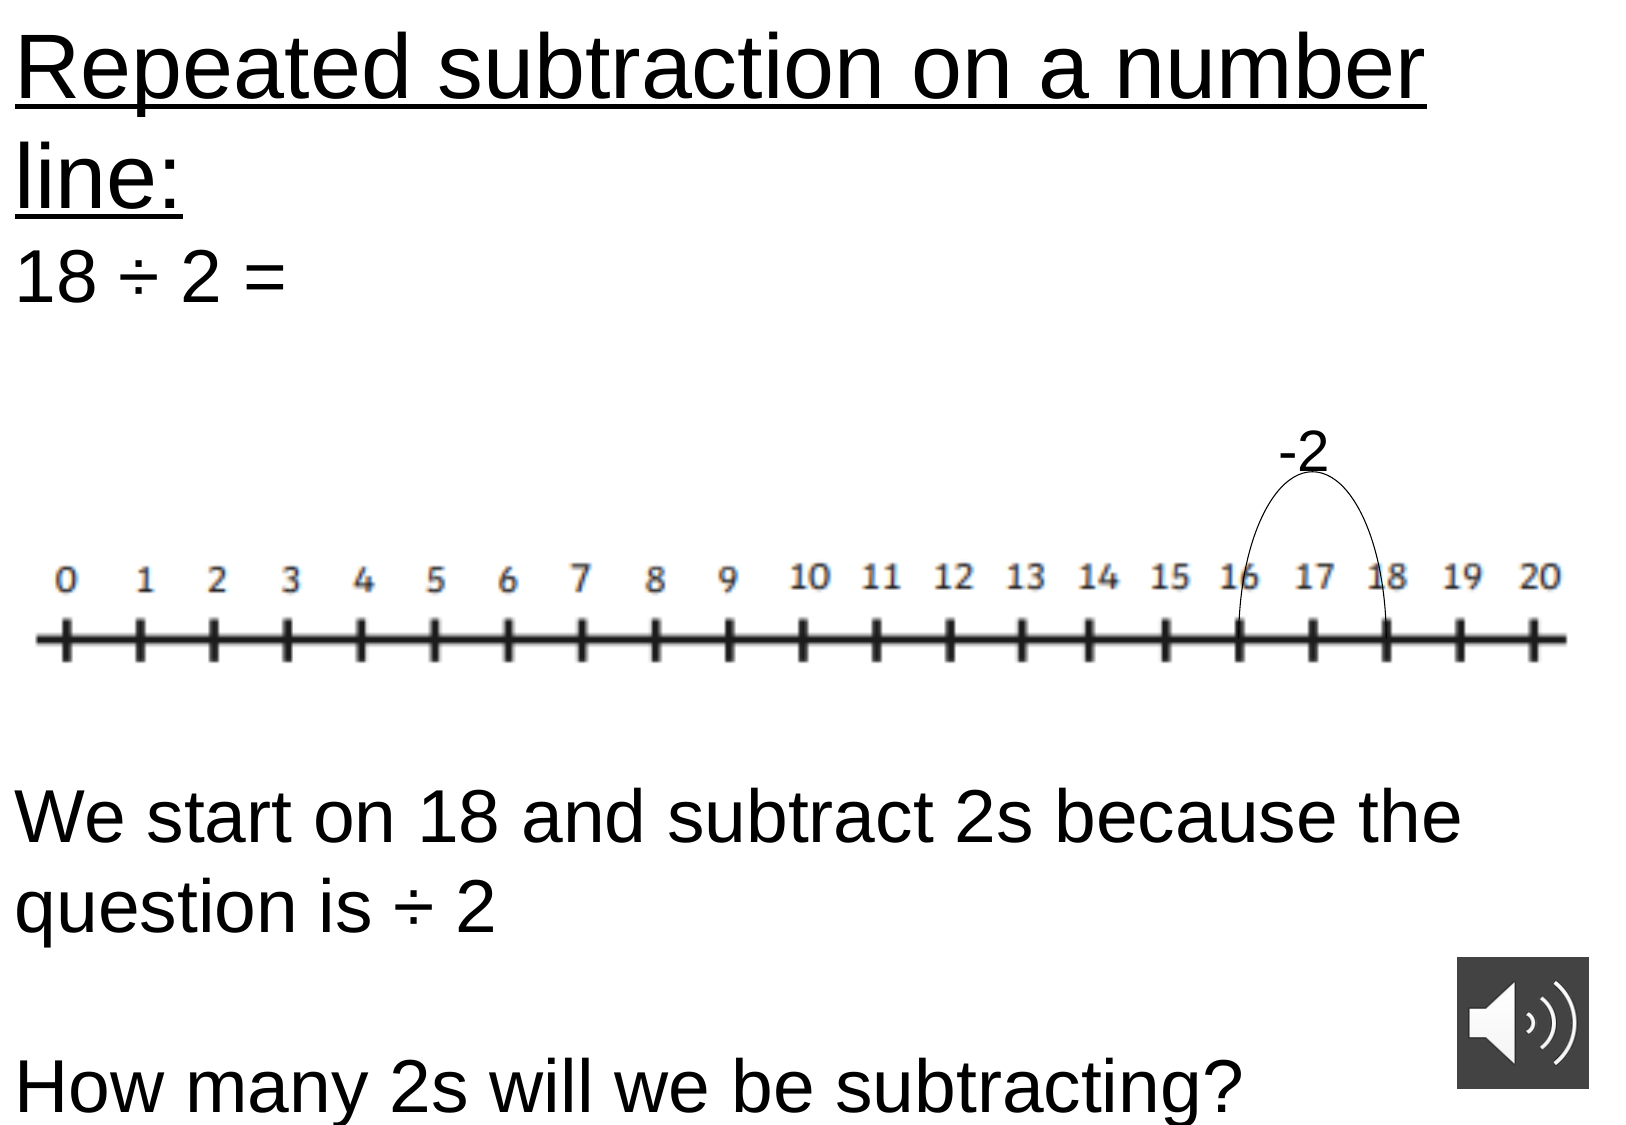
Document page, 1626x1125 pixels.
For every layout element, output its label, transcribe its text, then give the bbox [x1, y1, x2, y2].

text_box Repeated subtraction on a number line: 18 ÷ 2 = We start on 18 and subtract 2s because the question is ÷ 2 How many 2s will we be subtracting? [0, 0, 1625, 1125]
text_box [1256, 491, 1369, 529]
picture [1456, 956, 1590, 1090]
picture [34, 529, 1591, 702]
text_box -2 [1203, 405, 1422, 491]
